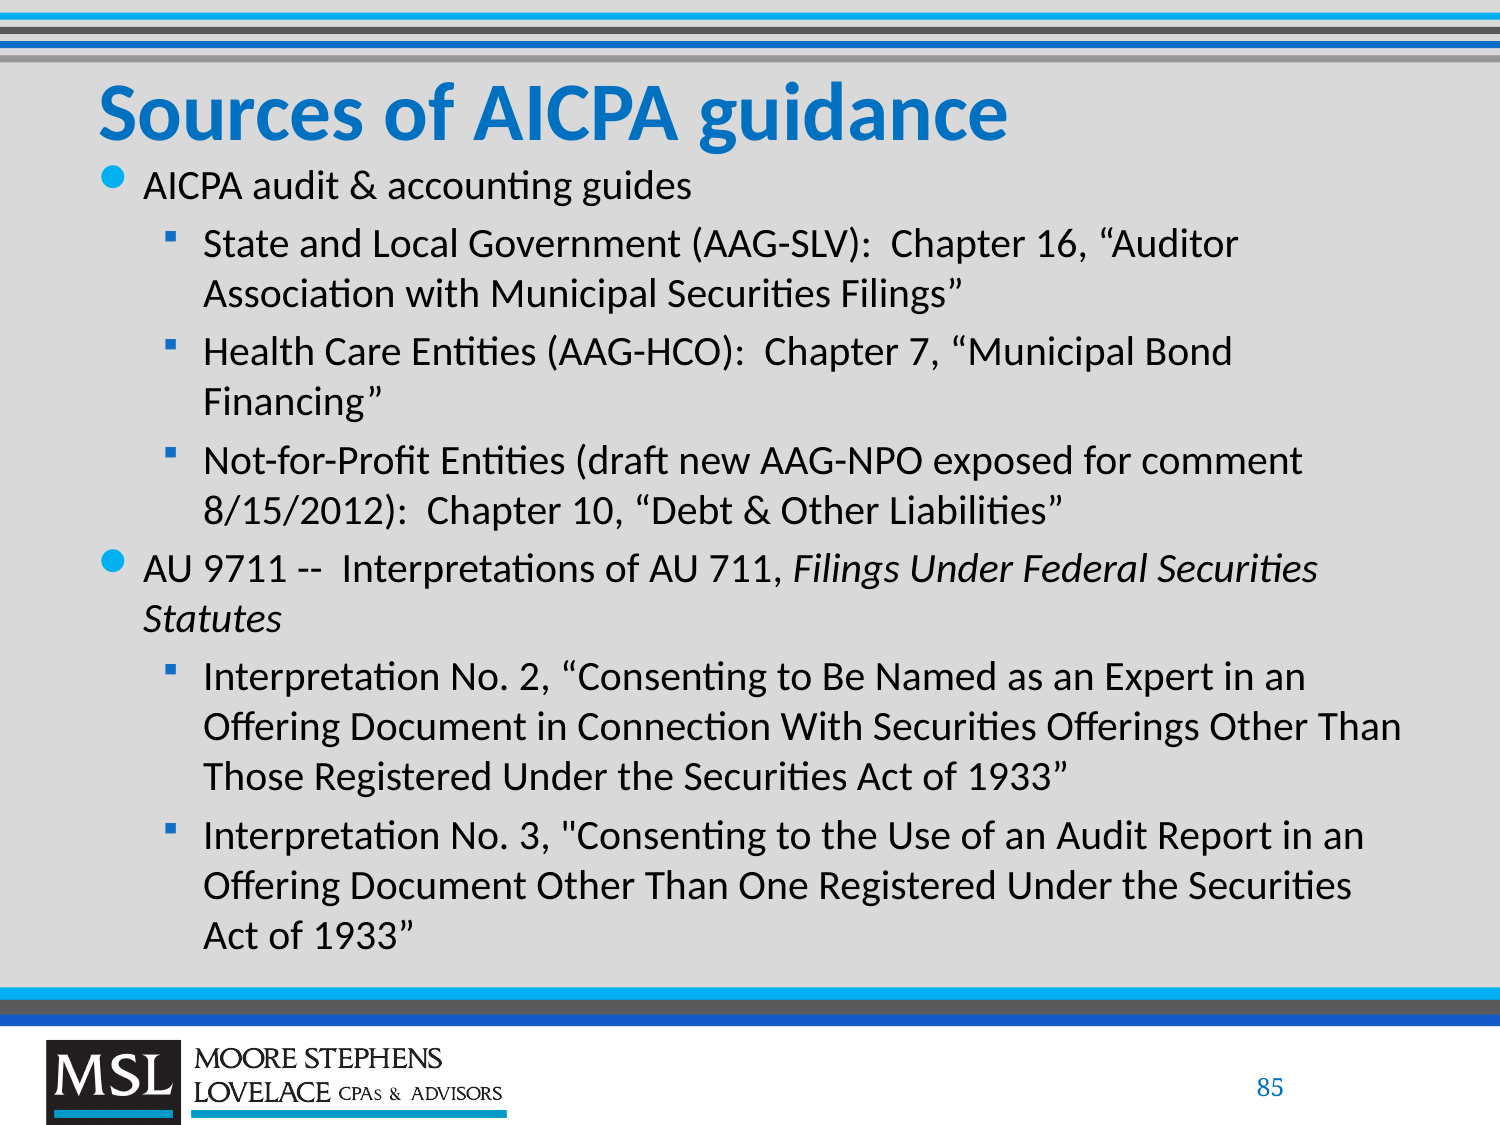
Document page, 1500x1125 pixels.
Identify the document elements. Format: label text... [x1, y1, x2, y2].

text_box 85 [1241, 1064, 1396, 1114]
list AICPA audit & accounting guides State and Local Government (AAG-SLV): Chapter 16, “Auditor Association with Municipal Securities Filings” Health Care Entities (AAG-HCO): Chapter 7, “Municipal Bond Financing” Not-for-Profit Entities (draft new AAG-NPO exposed for comment 8/15/2012): Chapter 10, “Debt & Other Liabilities” AU 9711 -- Interpretations of AU 711, Filings Under Federal Securities Statutes Interpretation No. 2, “Consenting to Be Named as an Expert in an Offering Document in Connection With Securities Offerings Other Than Those Registered Under the Securities Act of 1933” Interpretation No. 3, "Consenting to the Use of an Audit Report in an Offering Document Other Than One Registered Under the Securities Act of 1933” [83, 149, 1425, 974]
title Sources of AICPA guidance [83, 50, 1425, 149]
picture [24, 1025, 528, 1125]
